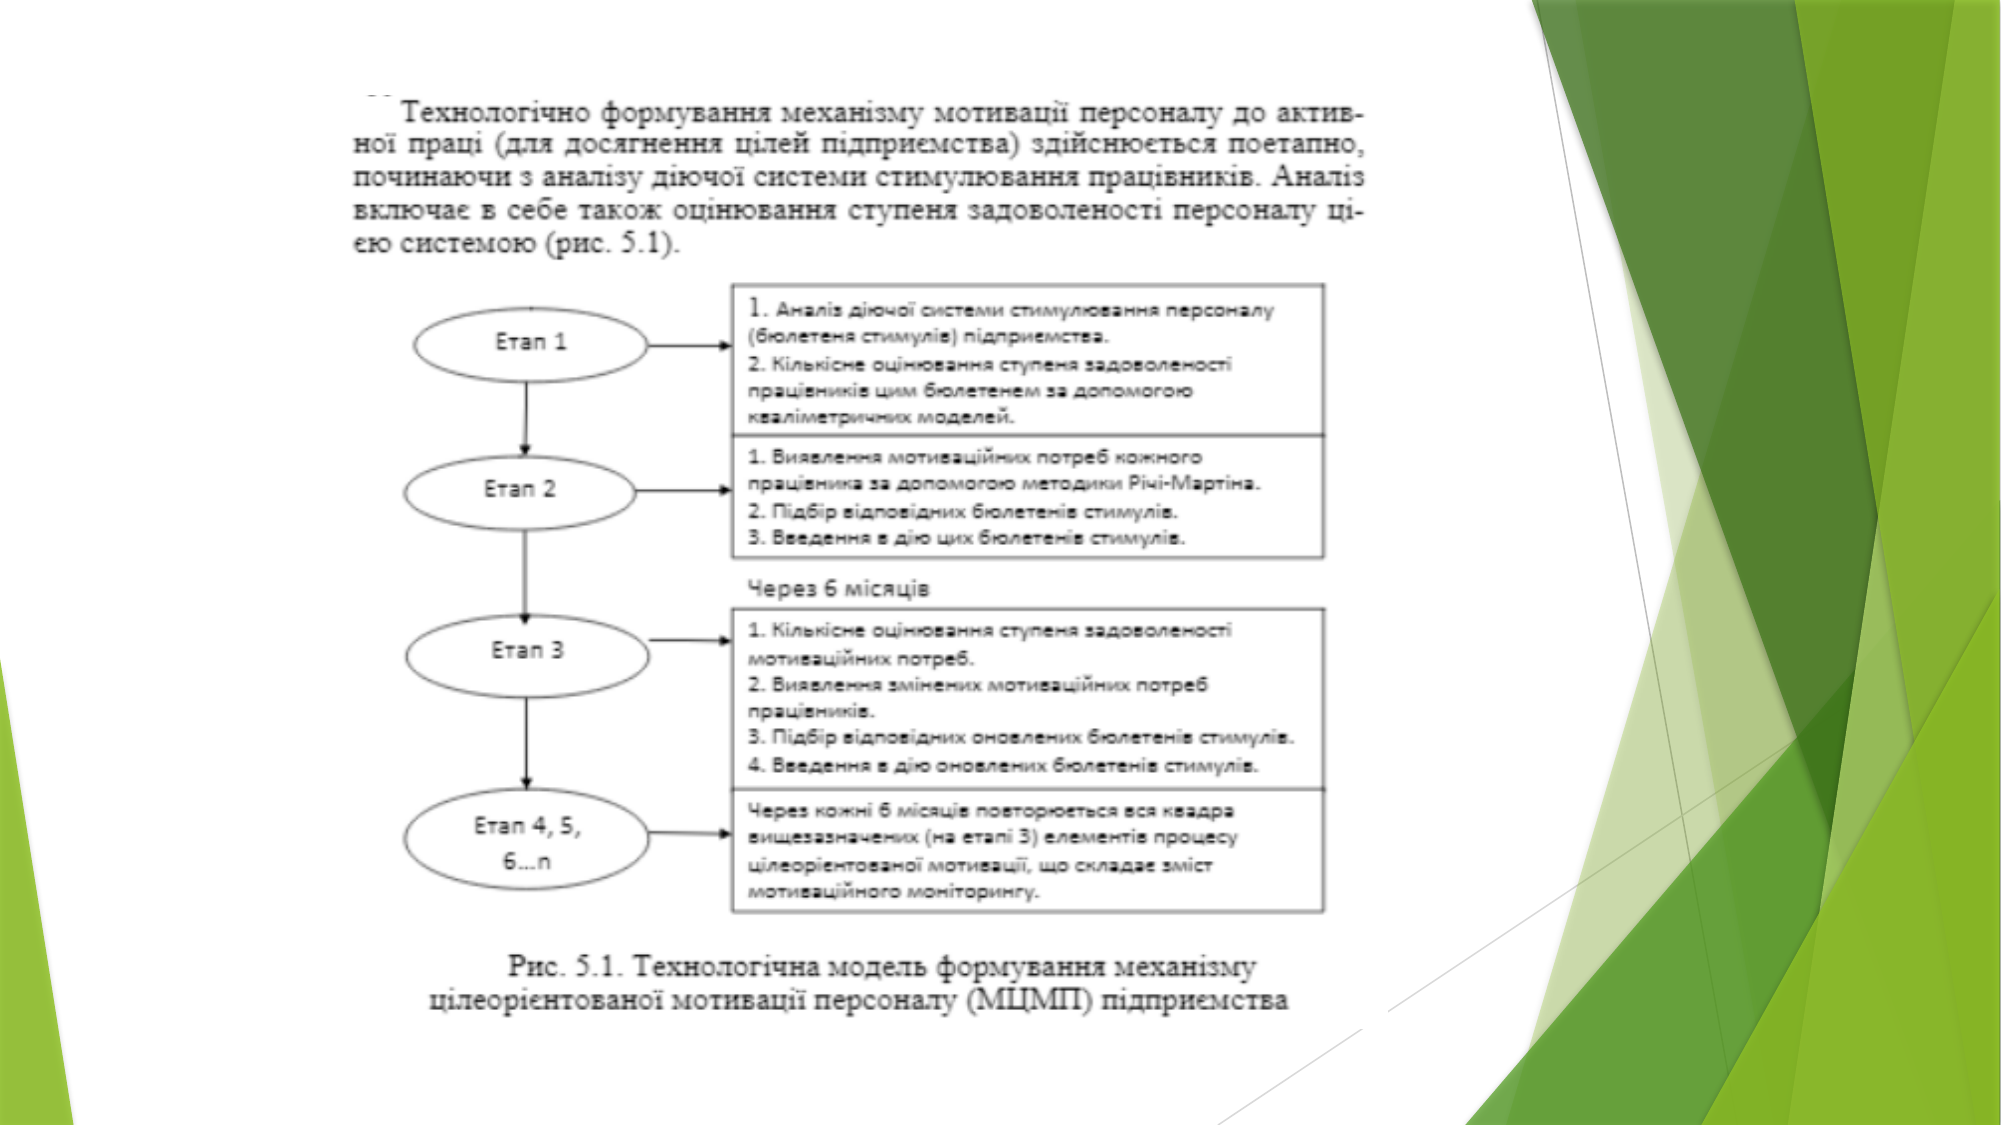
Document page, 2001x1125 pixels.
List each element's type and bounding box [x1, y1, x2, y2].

list [307, 95, 1388, 1029]
